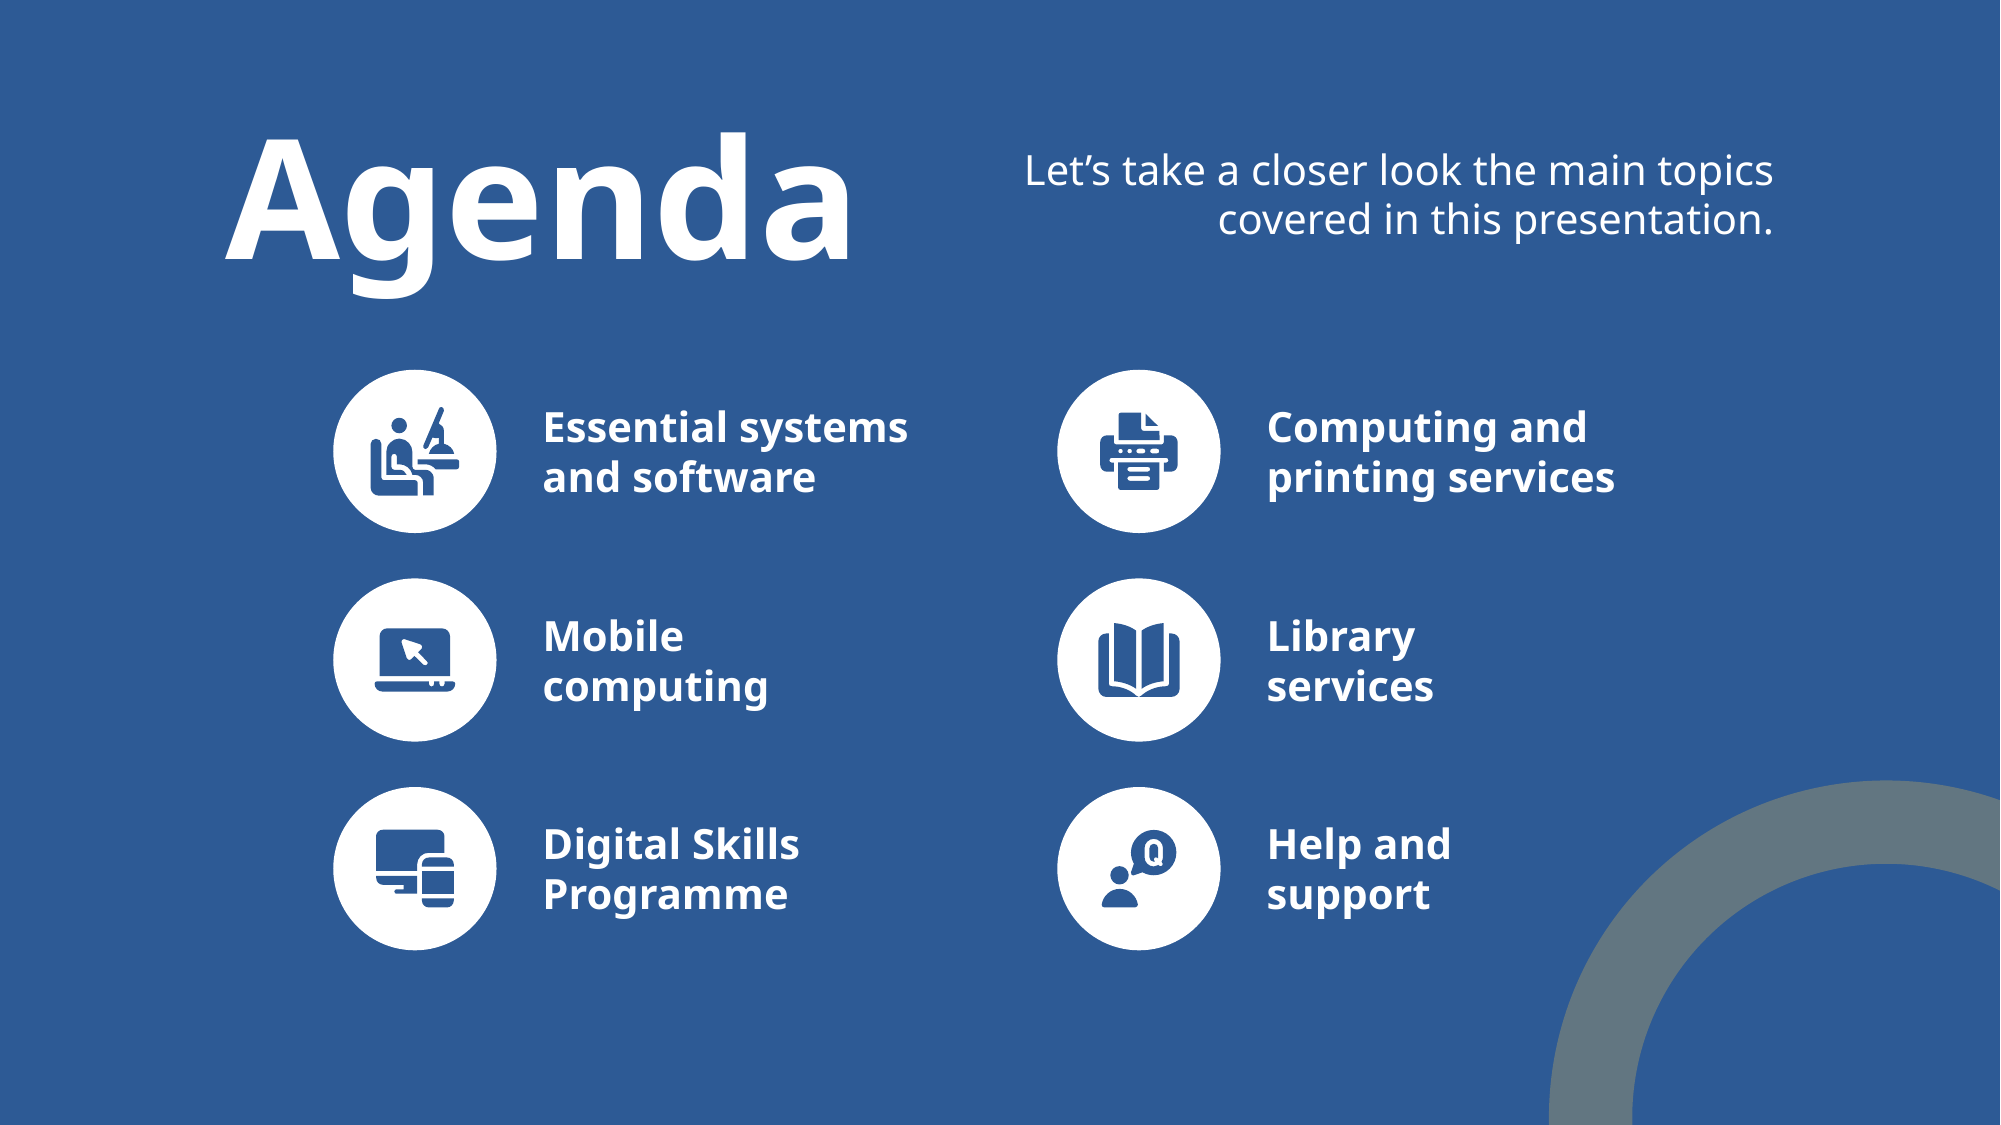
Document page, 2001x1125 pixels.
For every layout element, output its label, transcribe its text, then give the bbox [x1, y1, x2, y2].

text_box Agenda [210, 85, 976, 301]
text_box Let’s take a closer look the main topics covered in this presentation. [1004, 136, 1790, 251]
text_box [1589, 821, 2000, 1125]
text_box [333, 369, 1667, 951]
